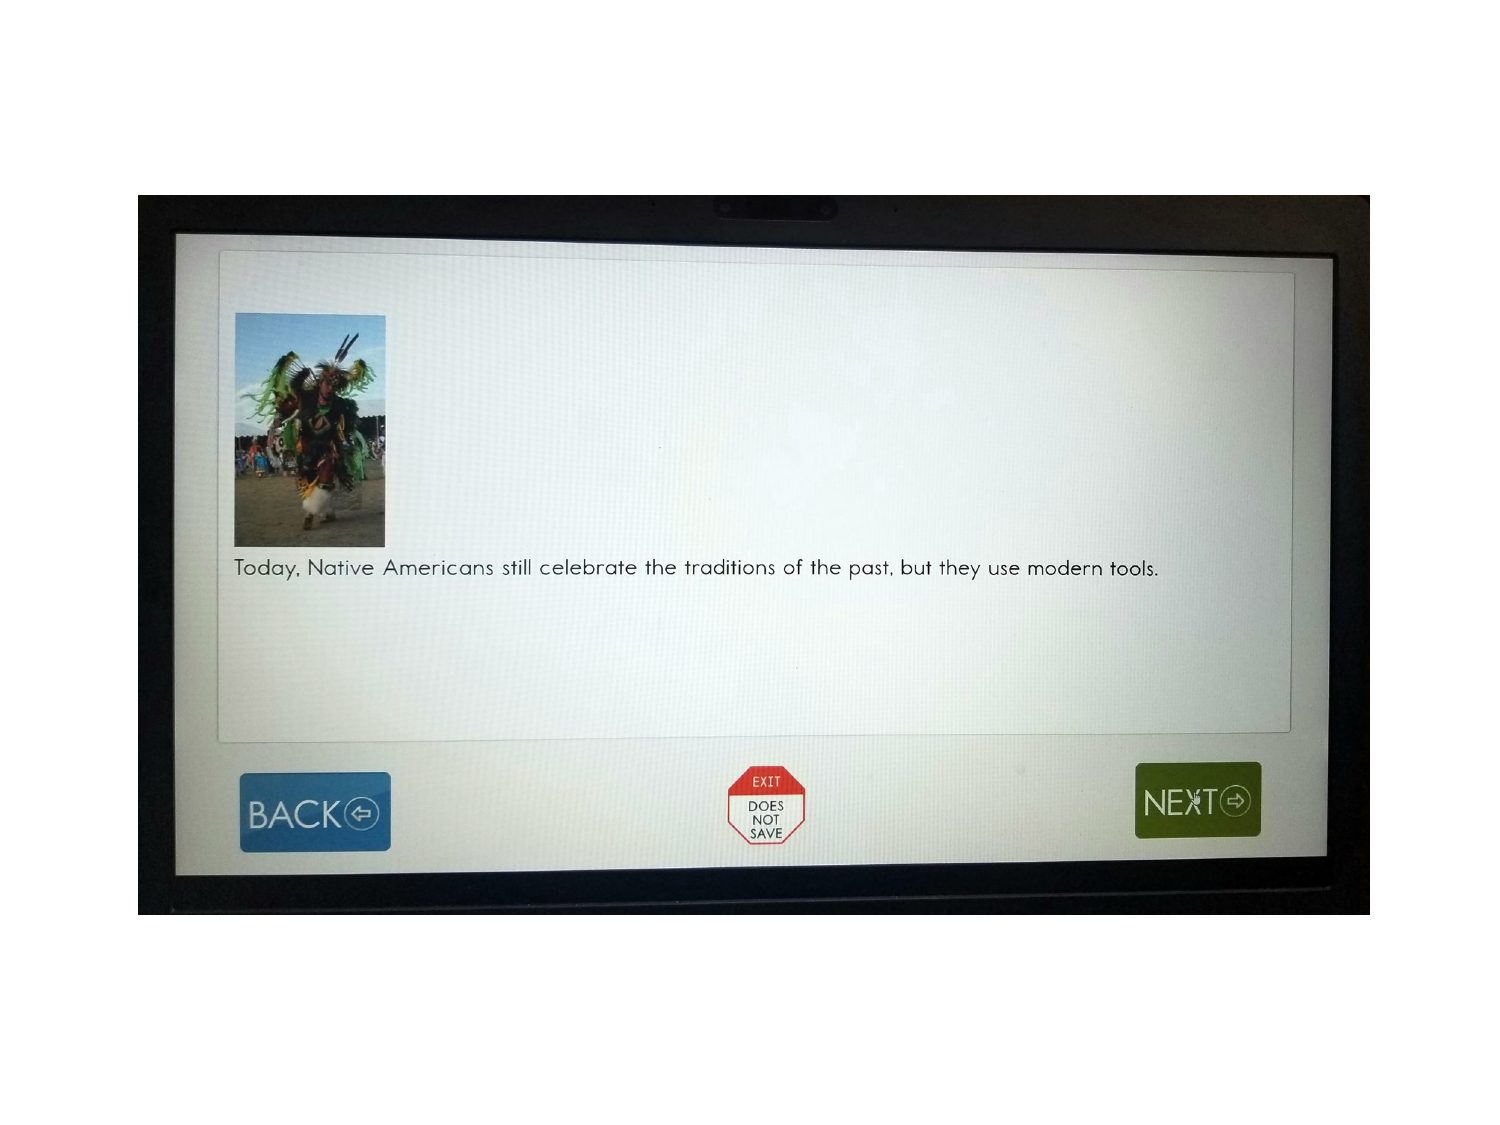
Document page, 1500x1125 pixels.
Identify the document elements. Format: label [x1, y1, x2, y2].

picture [137, 195, 1370, 915]
